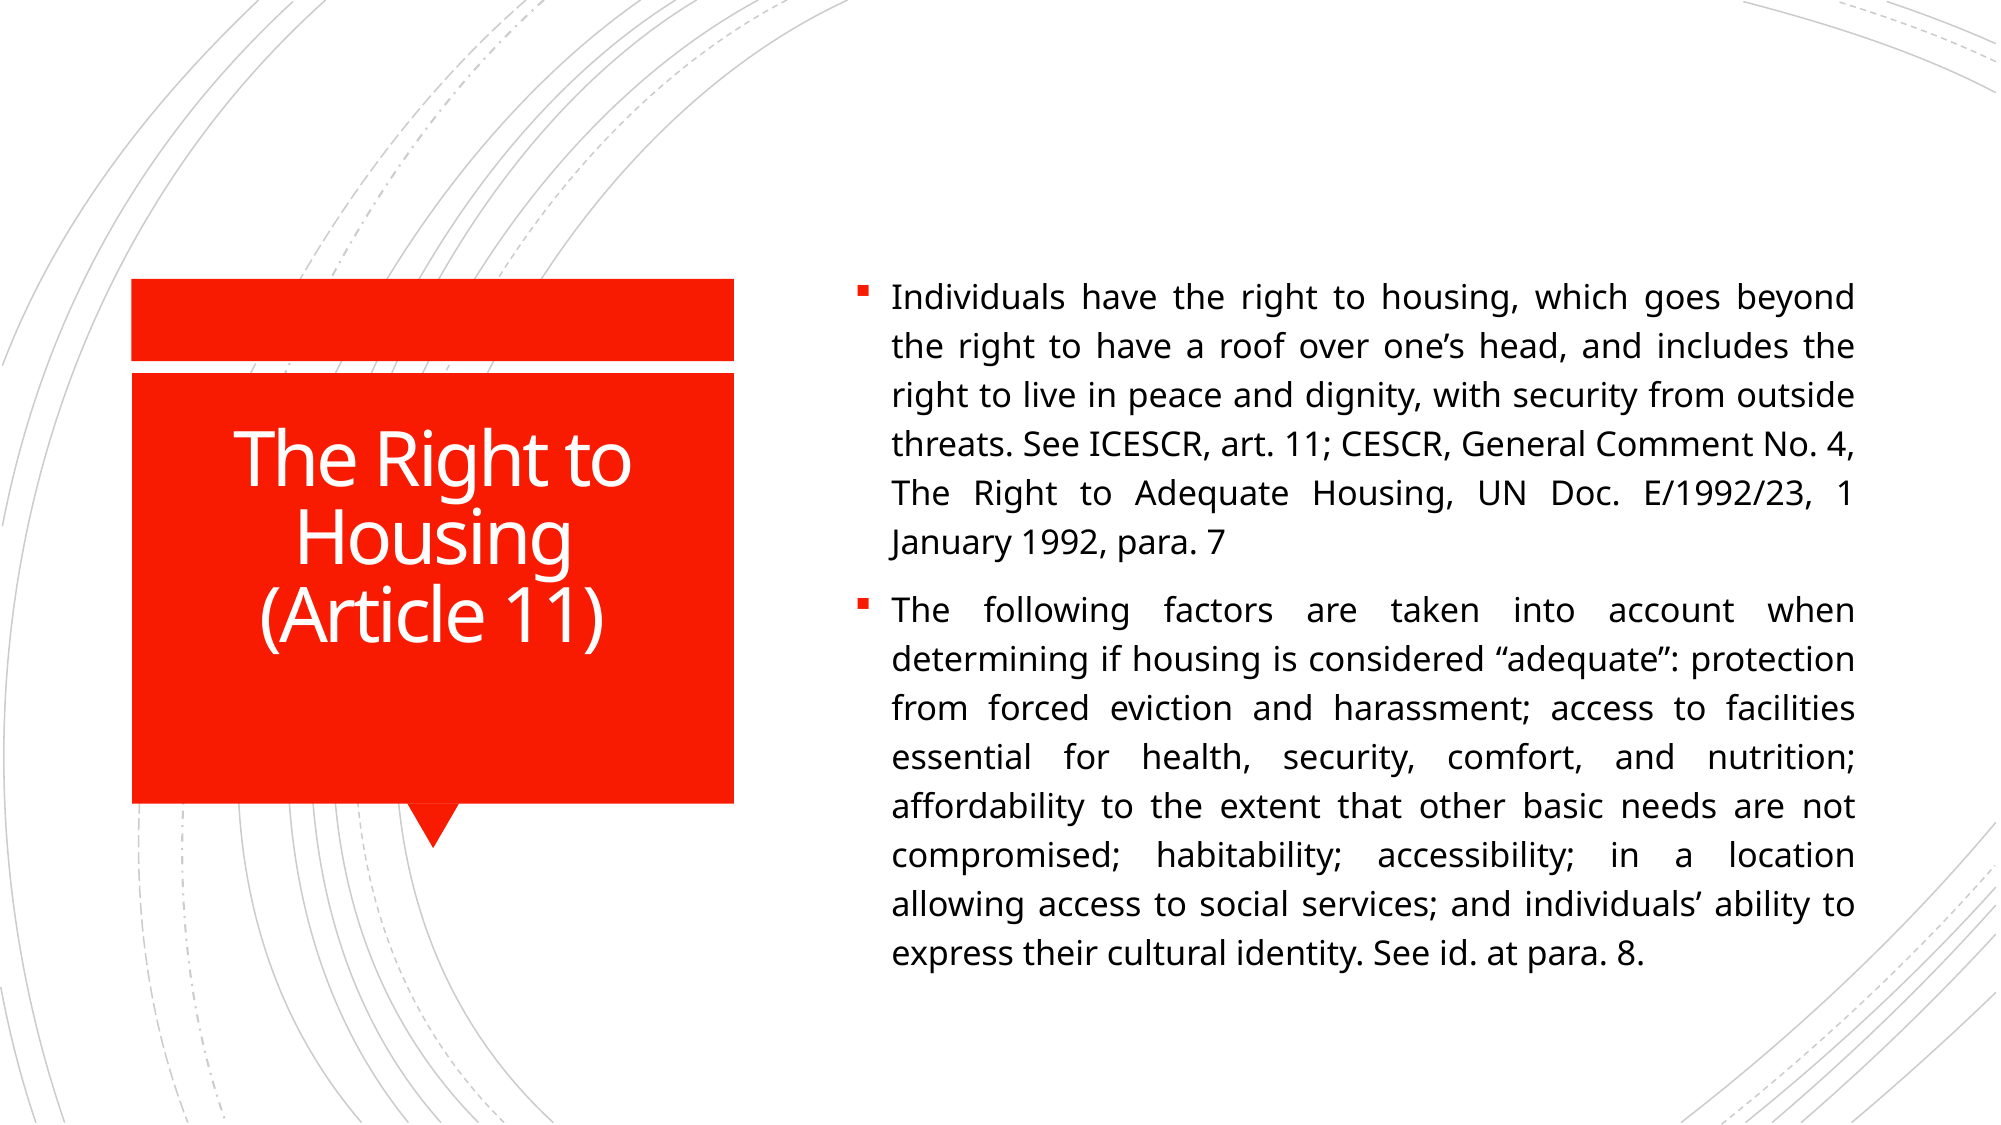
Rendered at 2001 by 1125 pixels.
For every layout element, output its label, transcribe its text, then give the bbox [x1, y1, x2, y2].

list Individuals have the right to housing, which goes beyond the right to have a roof over one’s head, and includes the right to live in peace and dignity, with security from outside threats. See ICESCR, art. 11; CESCR, General Comment No. 4, The Right to Adequate Housing, UN Doc. E/1992/23, 1 January 1992, para. 7 The following factors are taken into account when determining if housing is considered “adequate”: protection from forced eviction and harassment; access to facilities essential for health, security, comfort, and nutrition; affordability to the extent that other basic needs are not compromised; habitability; accessibility; in a location allowing access to social services; and individuals’ ability to express their cultural identity. See id. at para. 8. [839, 131, 1871, 993]
title The Right to Housing (Article 11) [145, 385, 720, 789]
